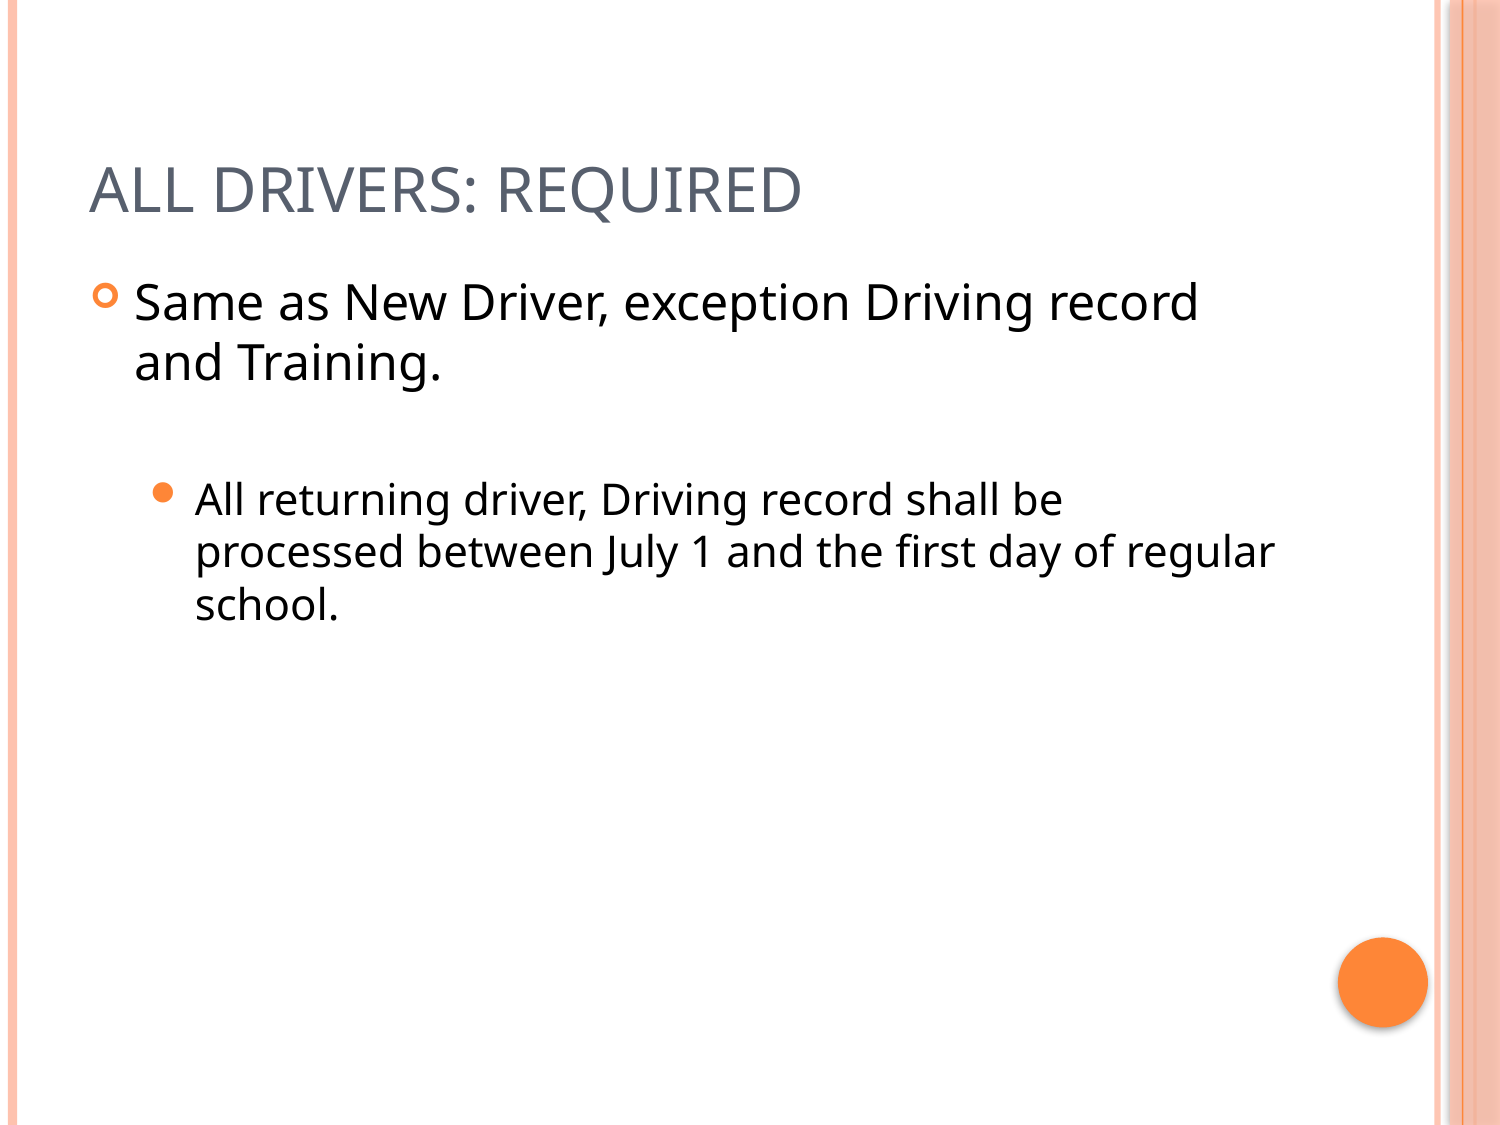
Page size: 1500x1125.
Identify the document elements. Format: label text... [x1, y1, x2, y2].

list Same as New Driver, exception Driving record and Training. All returning driver, Driving record shall be processed between July 1 and the first day of regular school. [75, 262, 1300, 1062]
title All Drivers: required [75, 45, 1300, 233]
